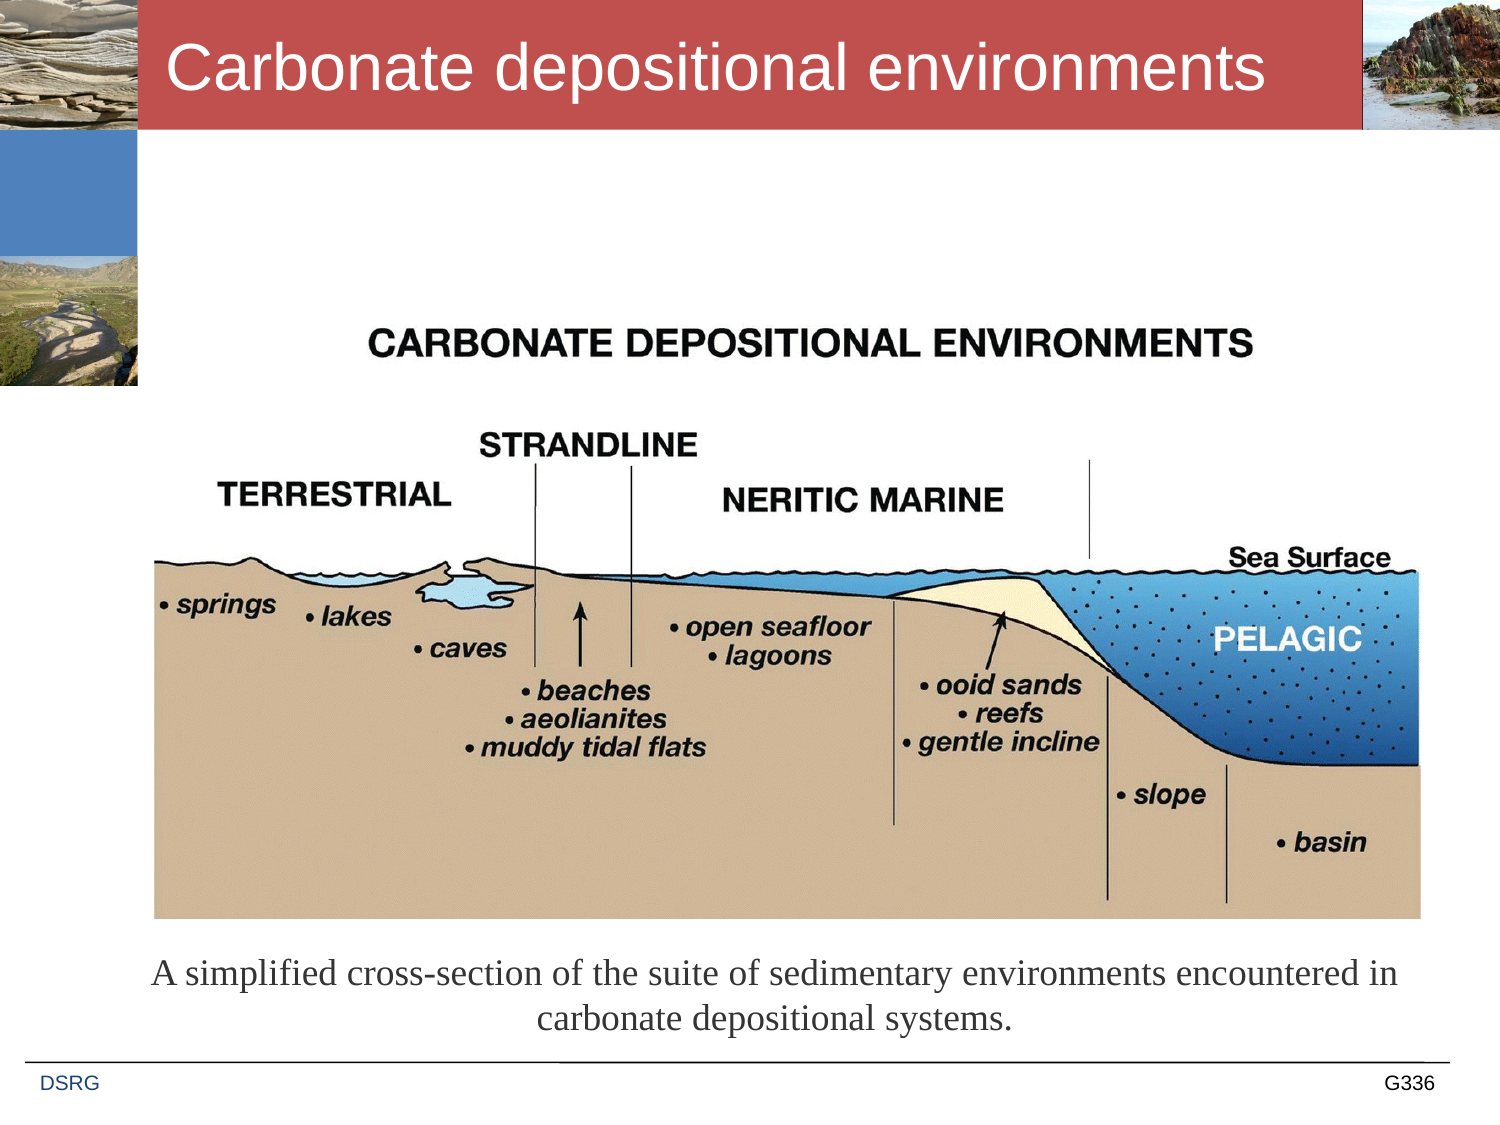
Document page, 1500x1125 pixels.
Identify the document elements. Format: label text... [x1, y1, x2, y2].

slide_number G336 [1100, 1062, 1450, 1103]
footer DSRG [24, 1062, 500, 1125]
title Carbonate depositional environments [150, 17, 1350, 111]
picture [0, 0, 138, 130]
picture [0, 256, 138, 386]
picture [1362, 0, 1500, 130]
text_box A simplified cross-section of the suite of sedimentary environments encountered in carbonate depositional systems. [100, 940, 1450, 1046]
picture [153, 323, 1421, 920]
